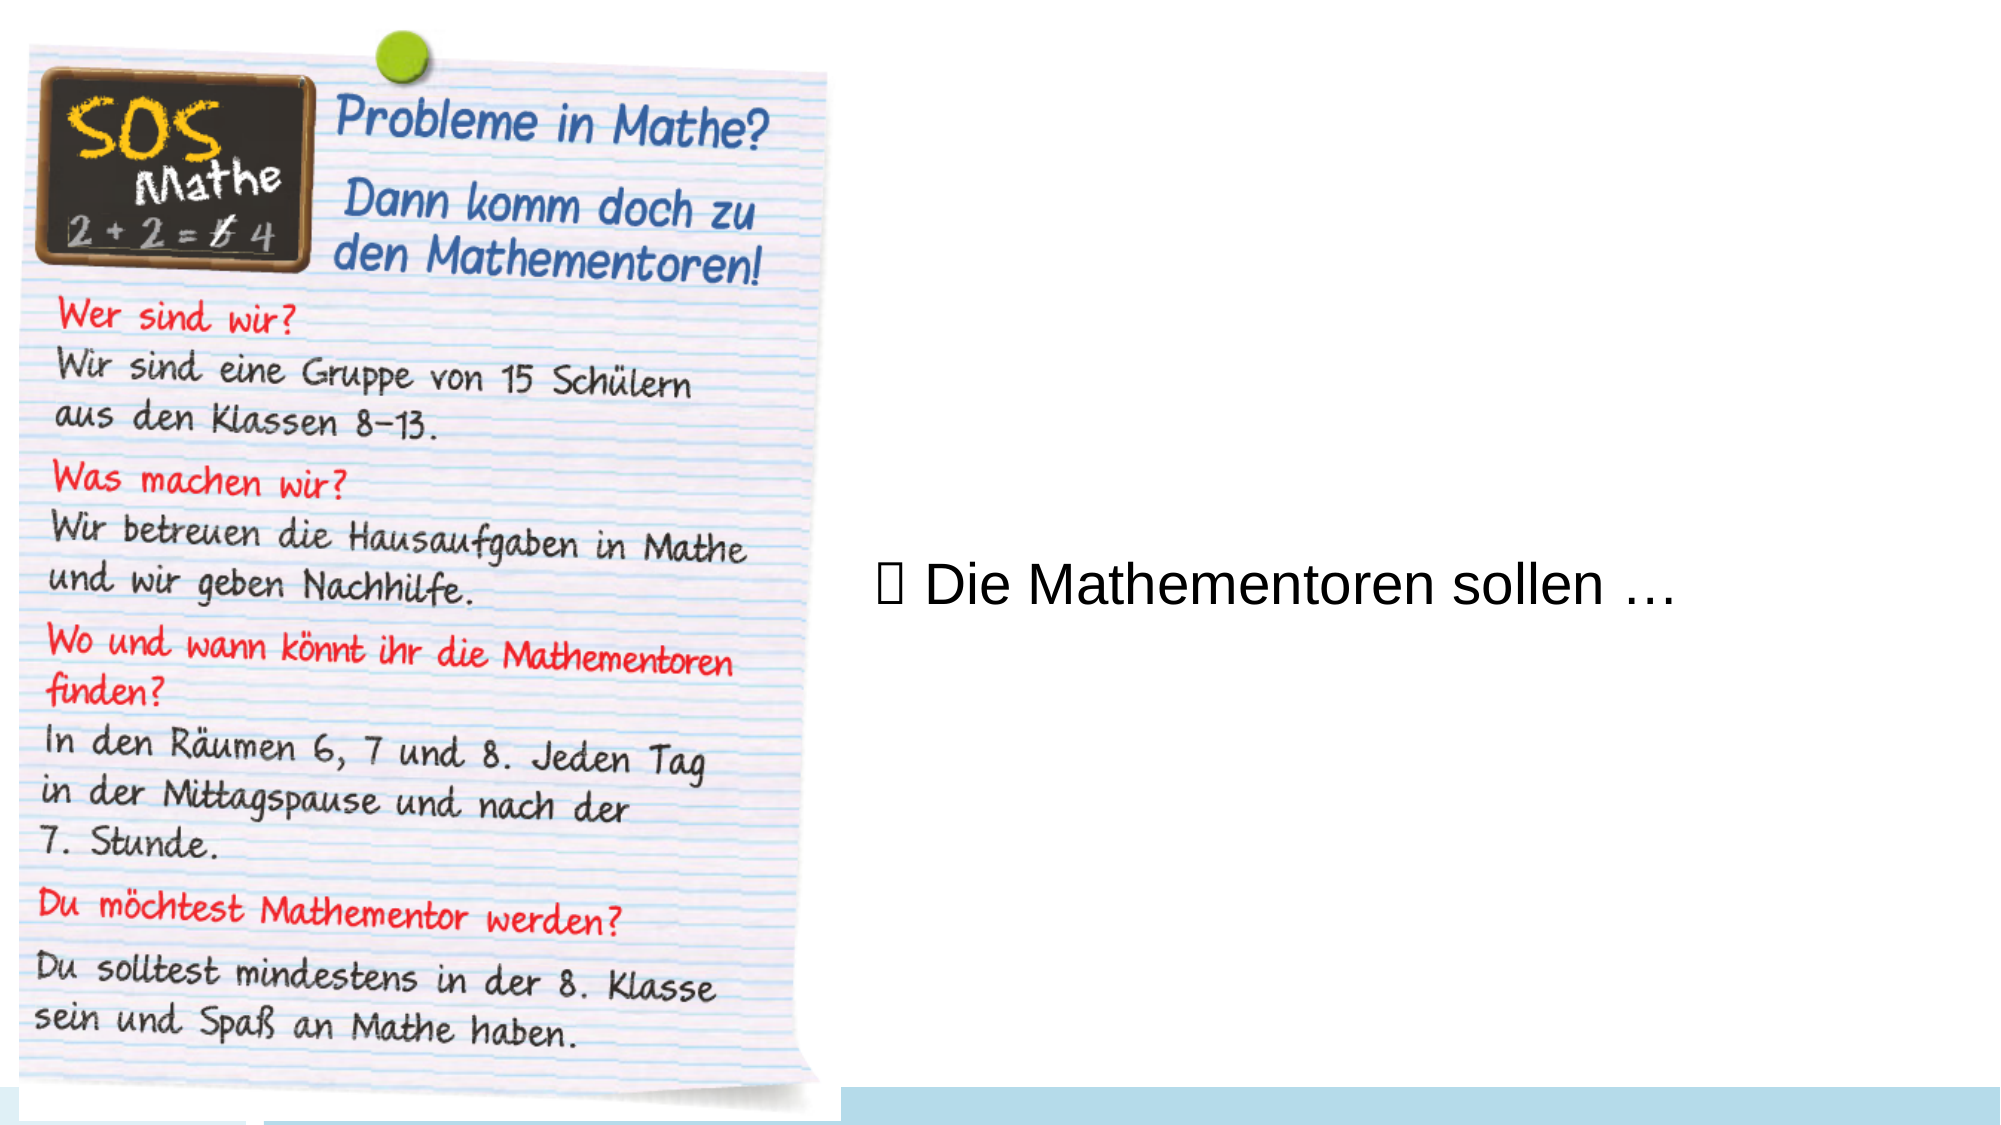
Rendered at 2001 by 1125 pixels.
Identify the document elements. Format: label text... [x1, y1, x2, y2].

picture [19, 26, 841, 1121]
text_box  Die Mathementoren sollen … [858, 503, 2000, 624]
